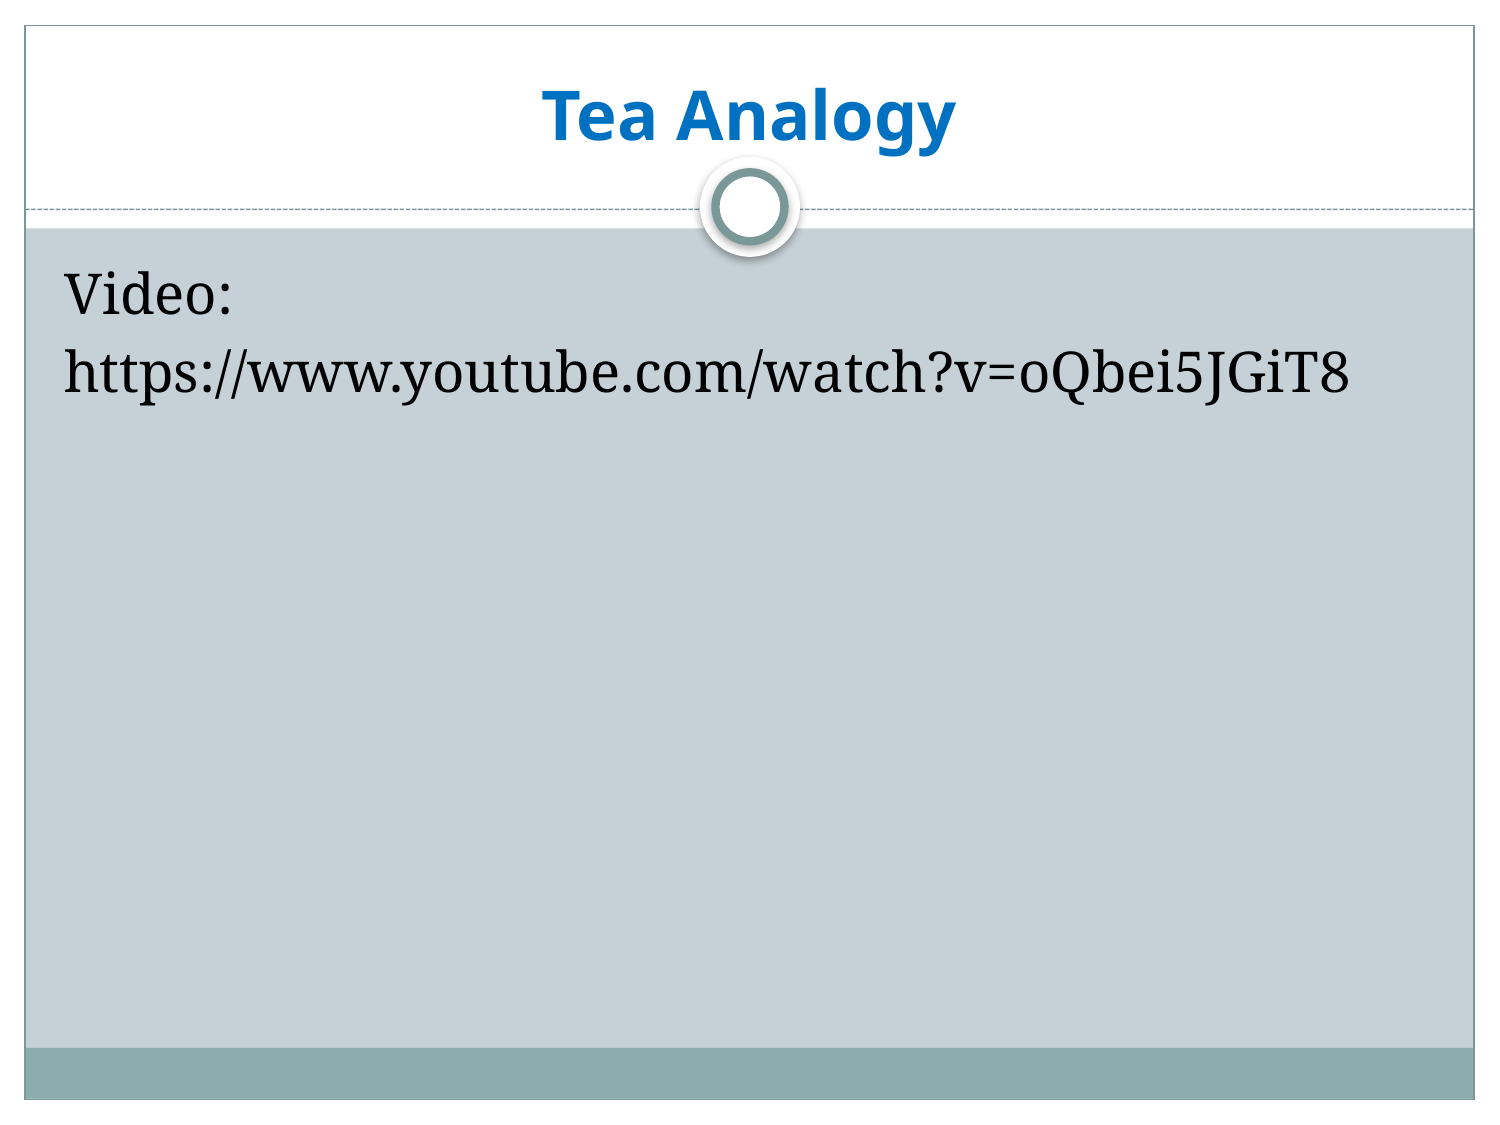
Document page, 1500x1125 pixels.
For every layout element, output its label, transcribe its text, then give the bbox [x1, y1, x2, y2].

list Video: https://www.youtube.com/watch?v=oQbei5JGiT8 [49, 250, 1445, 1001]
title Tea Analogy [49, 37, 1450, 162]
